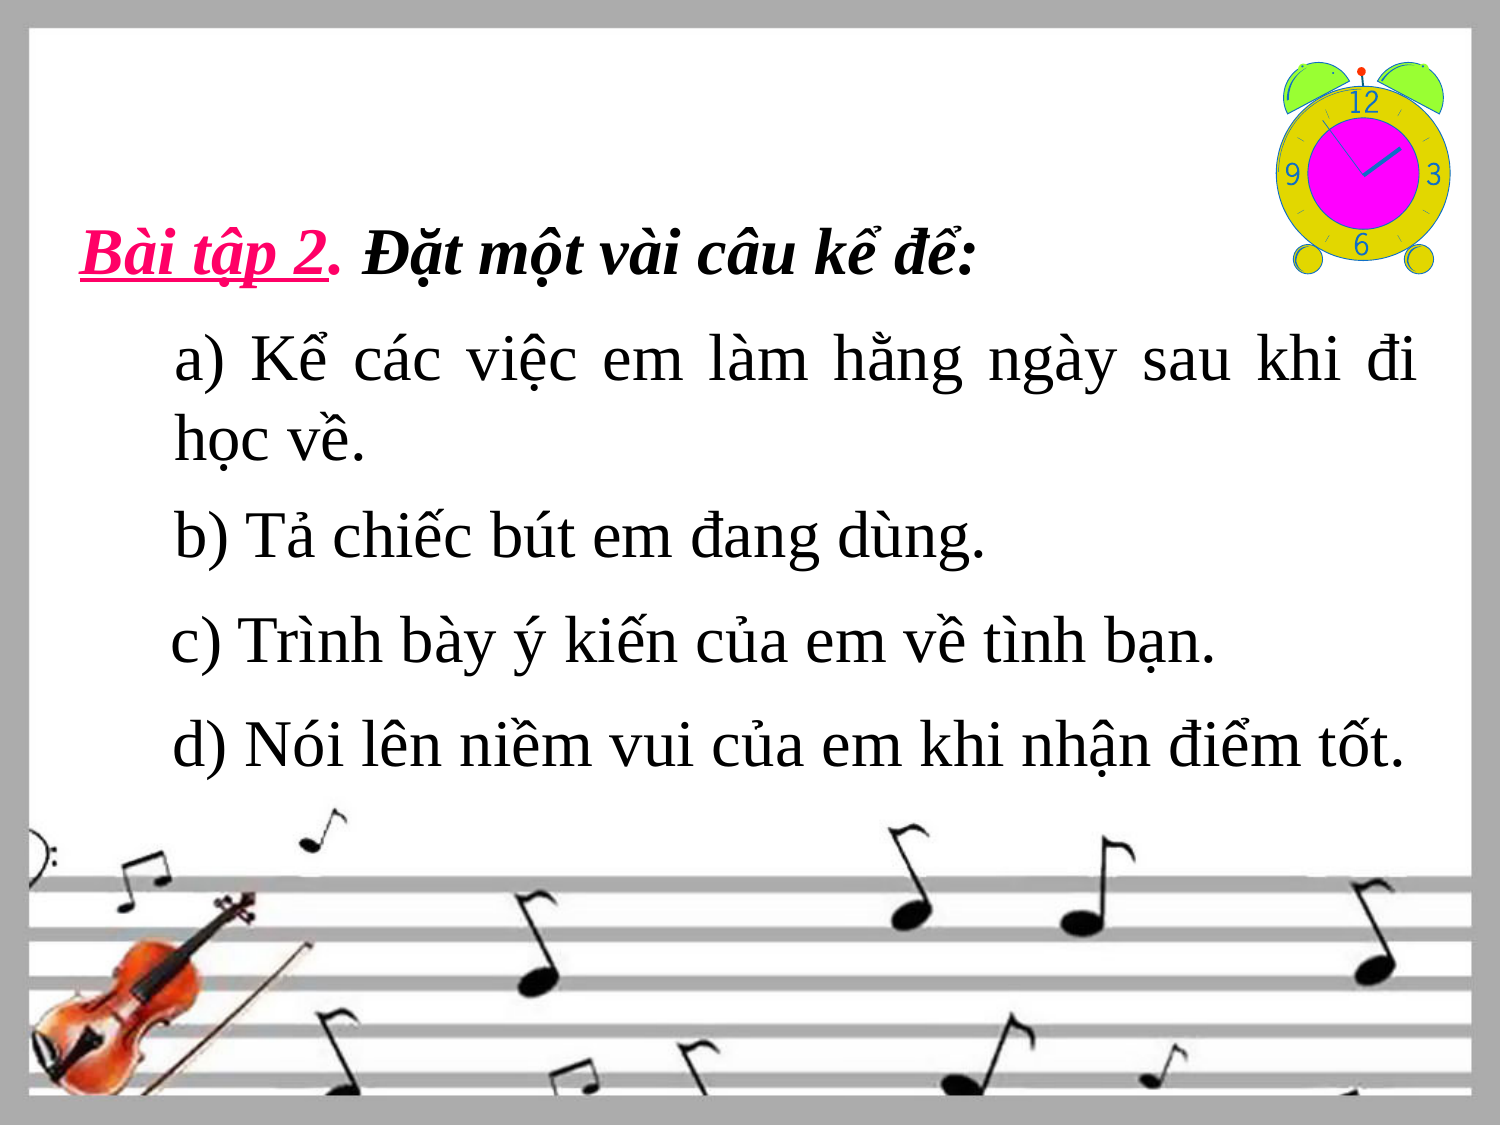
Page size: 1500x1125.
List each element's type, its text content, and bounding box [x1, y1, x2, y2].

text_box c) Trình bày ý kiến của em về tình bạn. [155, 588, 1341, 683]
text_box b) Tả chiếc bút em đang dùng. [159, 483, 1294, 579]
text_box Bài tập 2. Đặt một vài câu kể để: [64, 200, 1364, 295]
text_box a) Kể các việc em làm hằng ngày sau khi đi học về. [159, 306, 1436, 482]
text_box d) Nói lên niềm vui của em khi nhận điểm tốt. [157, 692, 1436, 788]
picture [0, 0, 1500, 1125]
